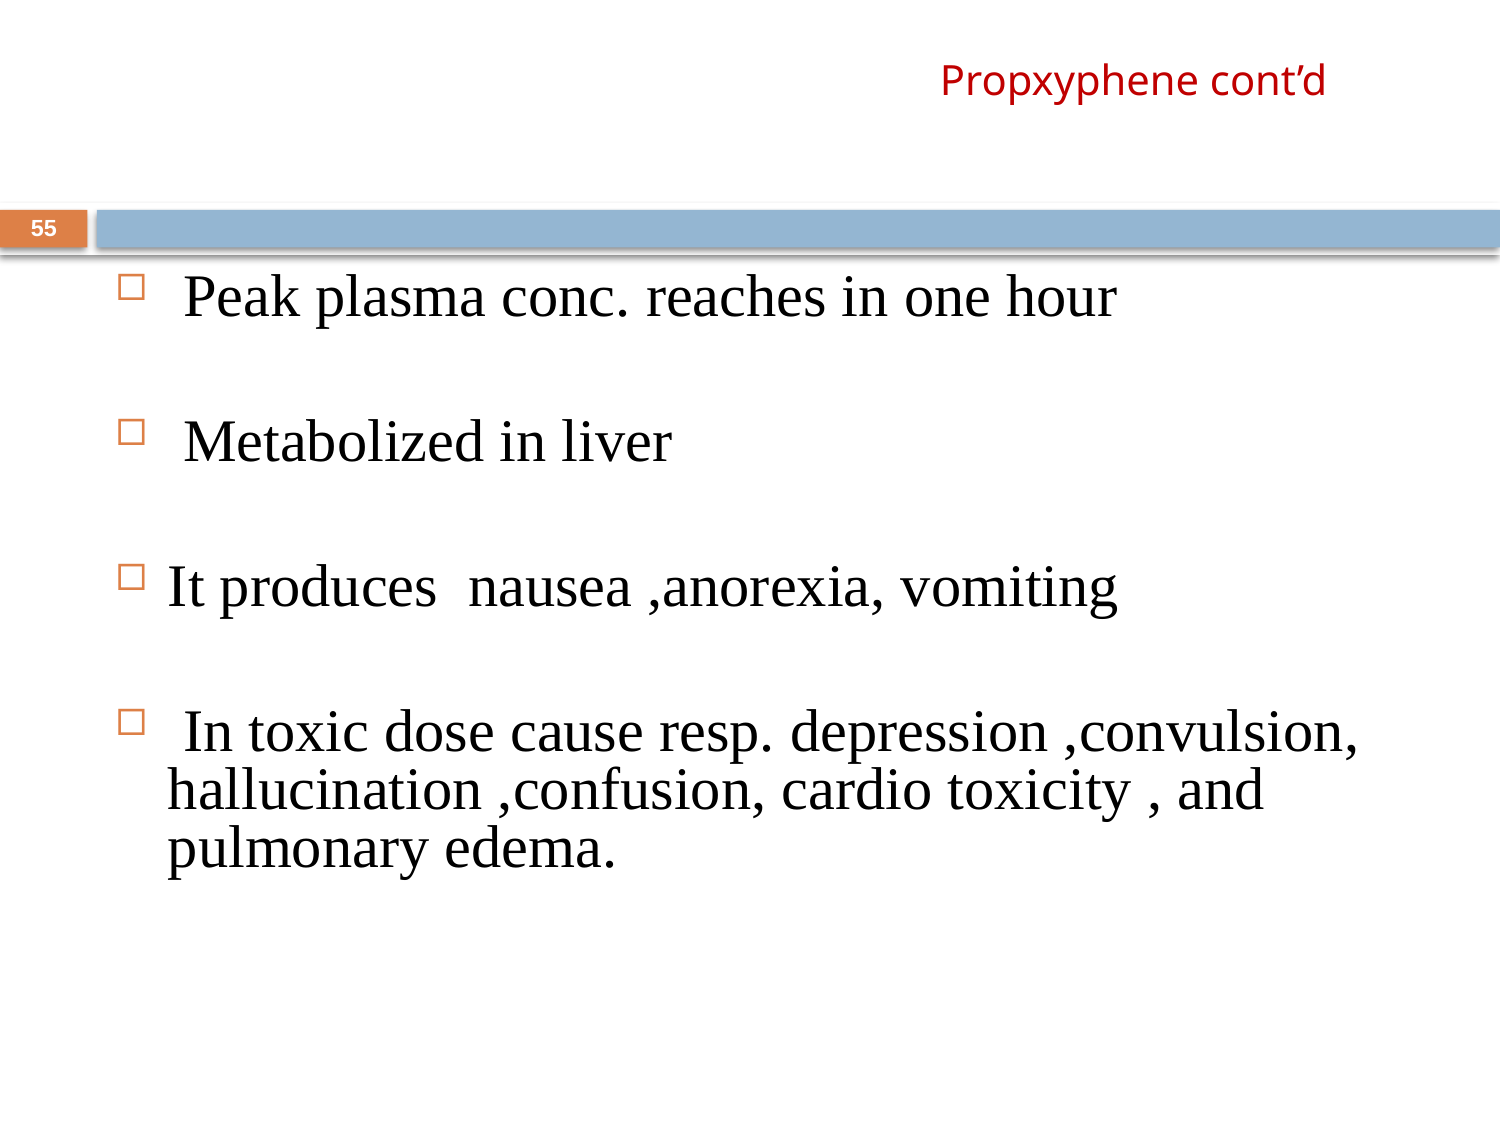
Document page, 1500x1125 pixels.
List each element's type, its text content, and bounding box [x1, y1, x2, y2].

title Propxyphene cont’d [924, 44, 1500, 113]
slide_number 55 [0, 208, 88, 249]
list Peak plasma conc. reaches in one hour Metabolized in liver It produces nausea ,anorexia, vomiting In toxic dose cause resp. depression ,convulsion, hallucination ,confusion, cardio toxicity , and pulmonary edema. [100, 262, 1439, 1001]
